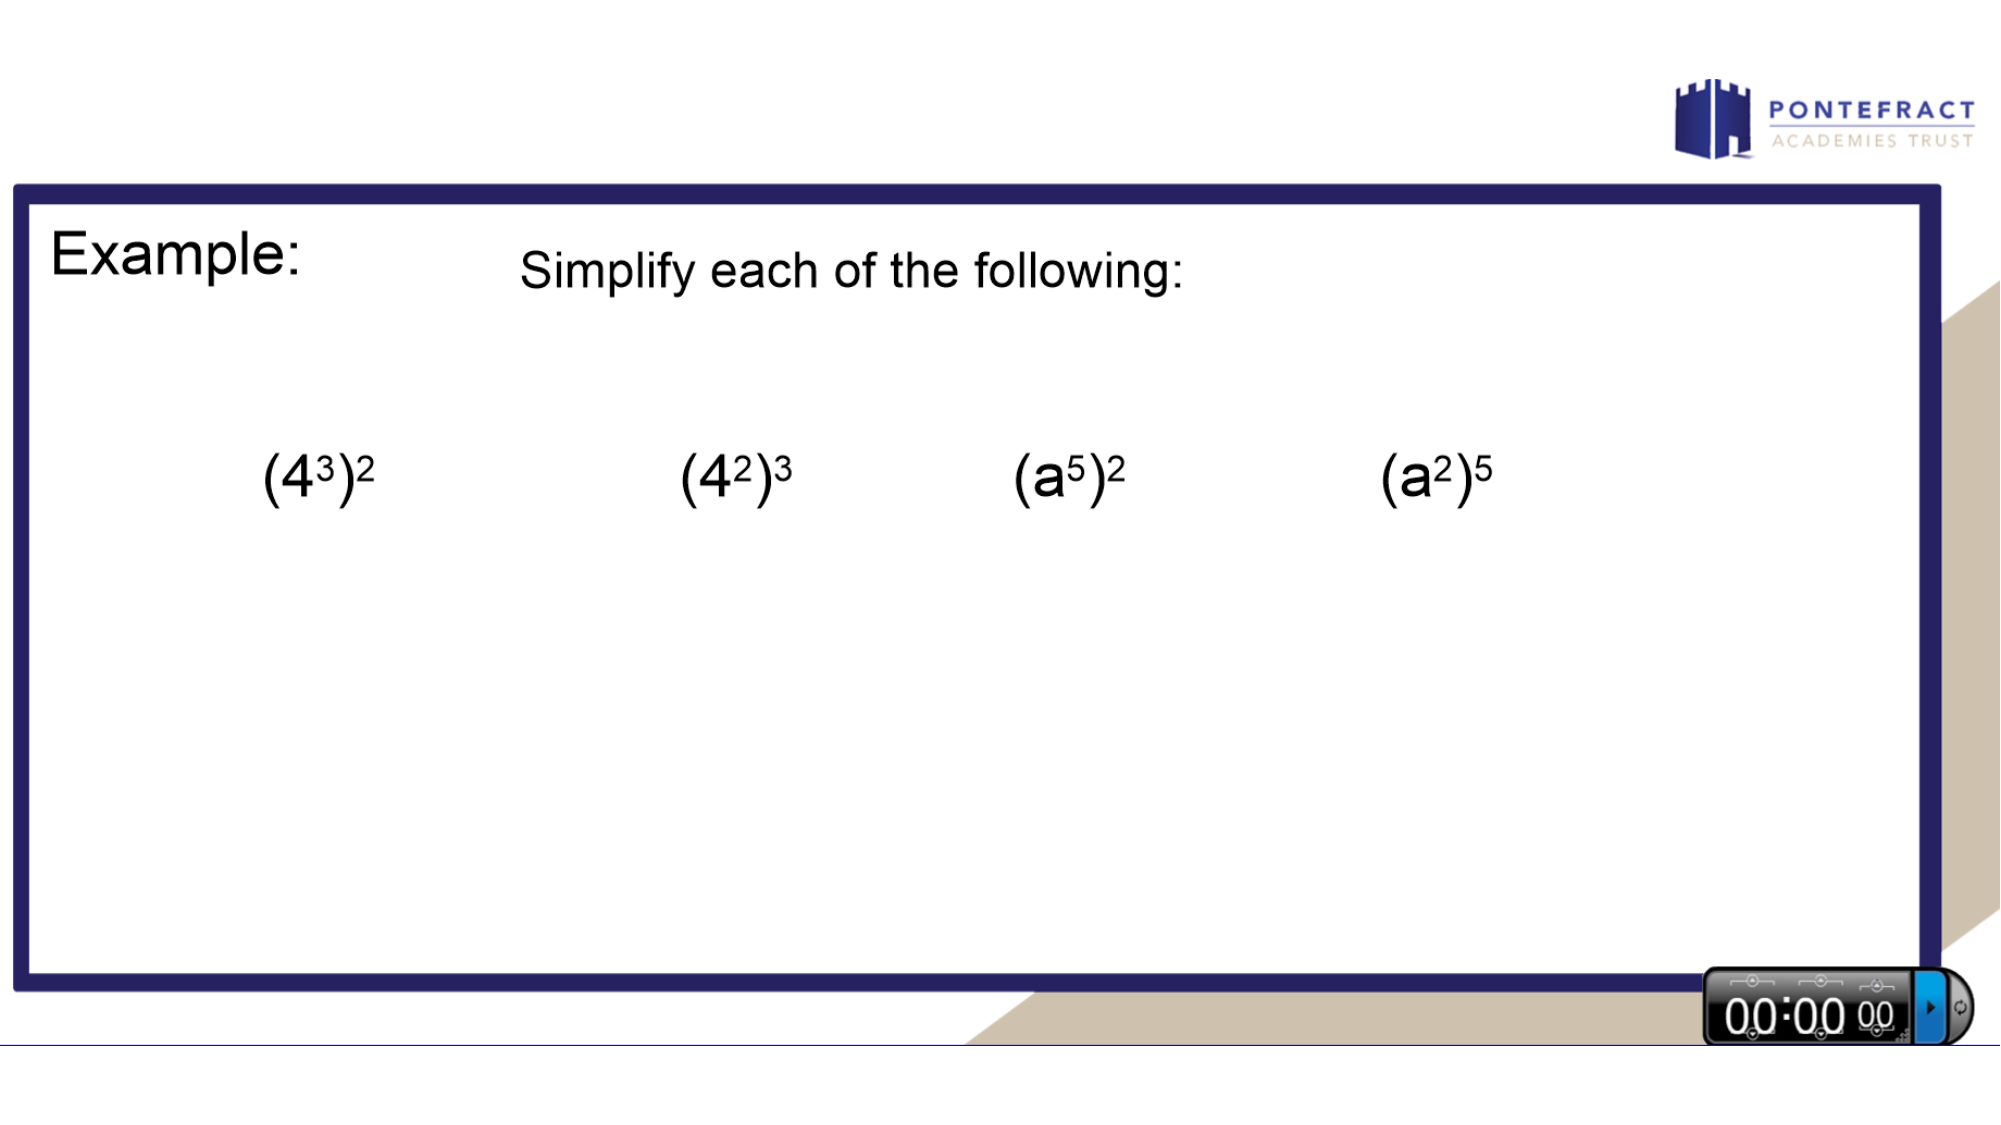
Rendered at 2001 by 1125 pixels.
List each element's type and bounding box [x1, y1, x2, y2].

picture [0, 79, 2000, 1046]
